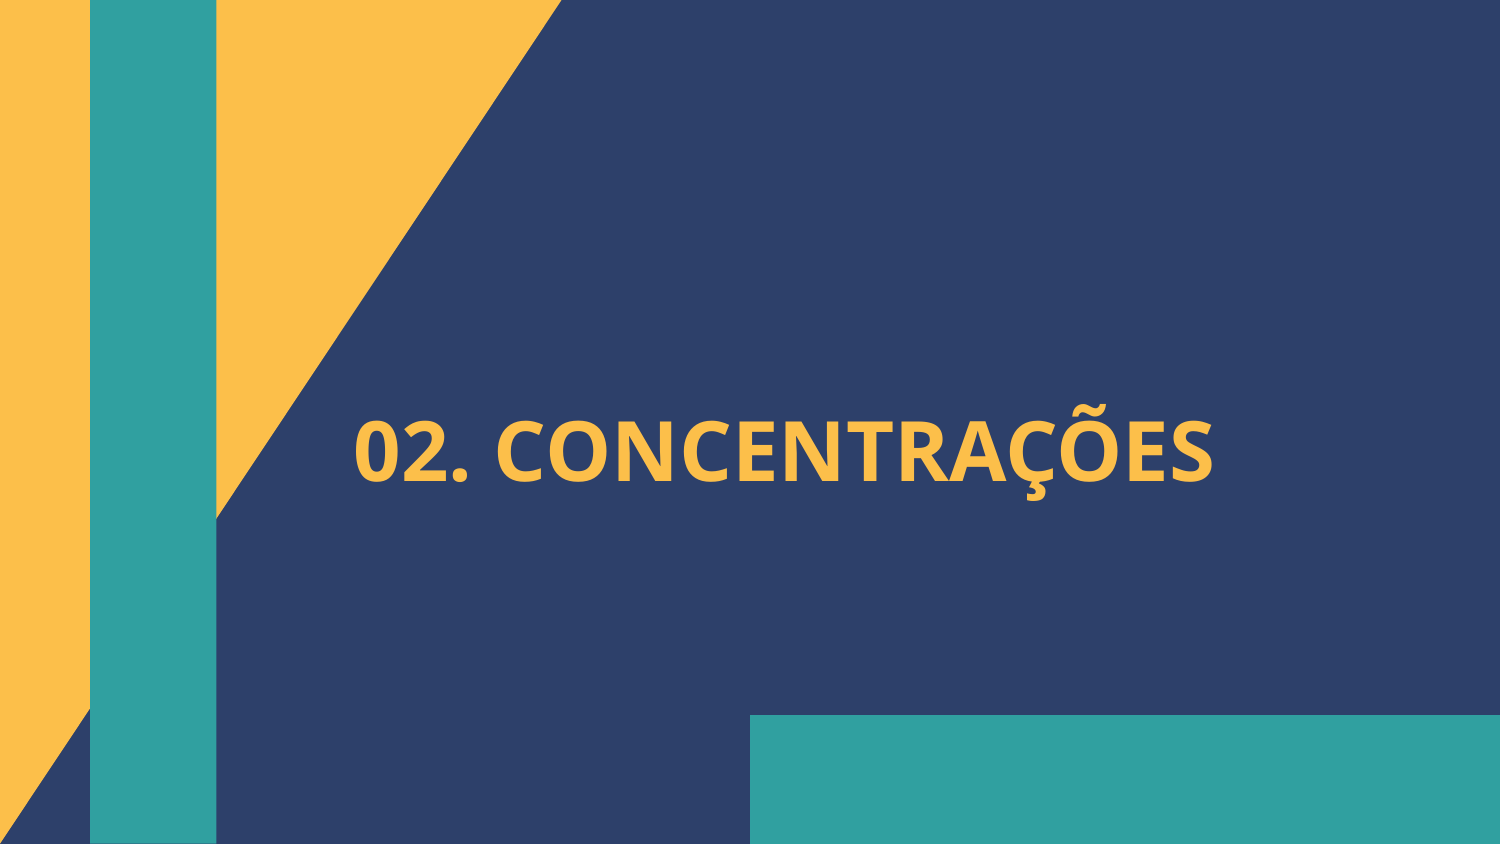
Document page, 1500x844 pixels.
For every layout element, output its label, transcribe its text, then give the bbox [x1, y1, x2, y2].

subtitle 02. CONCENTRAÇÕES [313, 382, 1462, 492]
